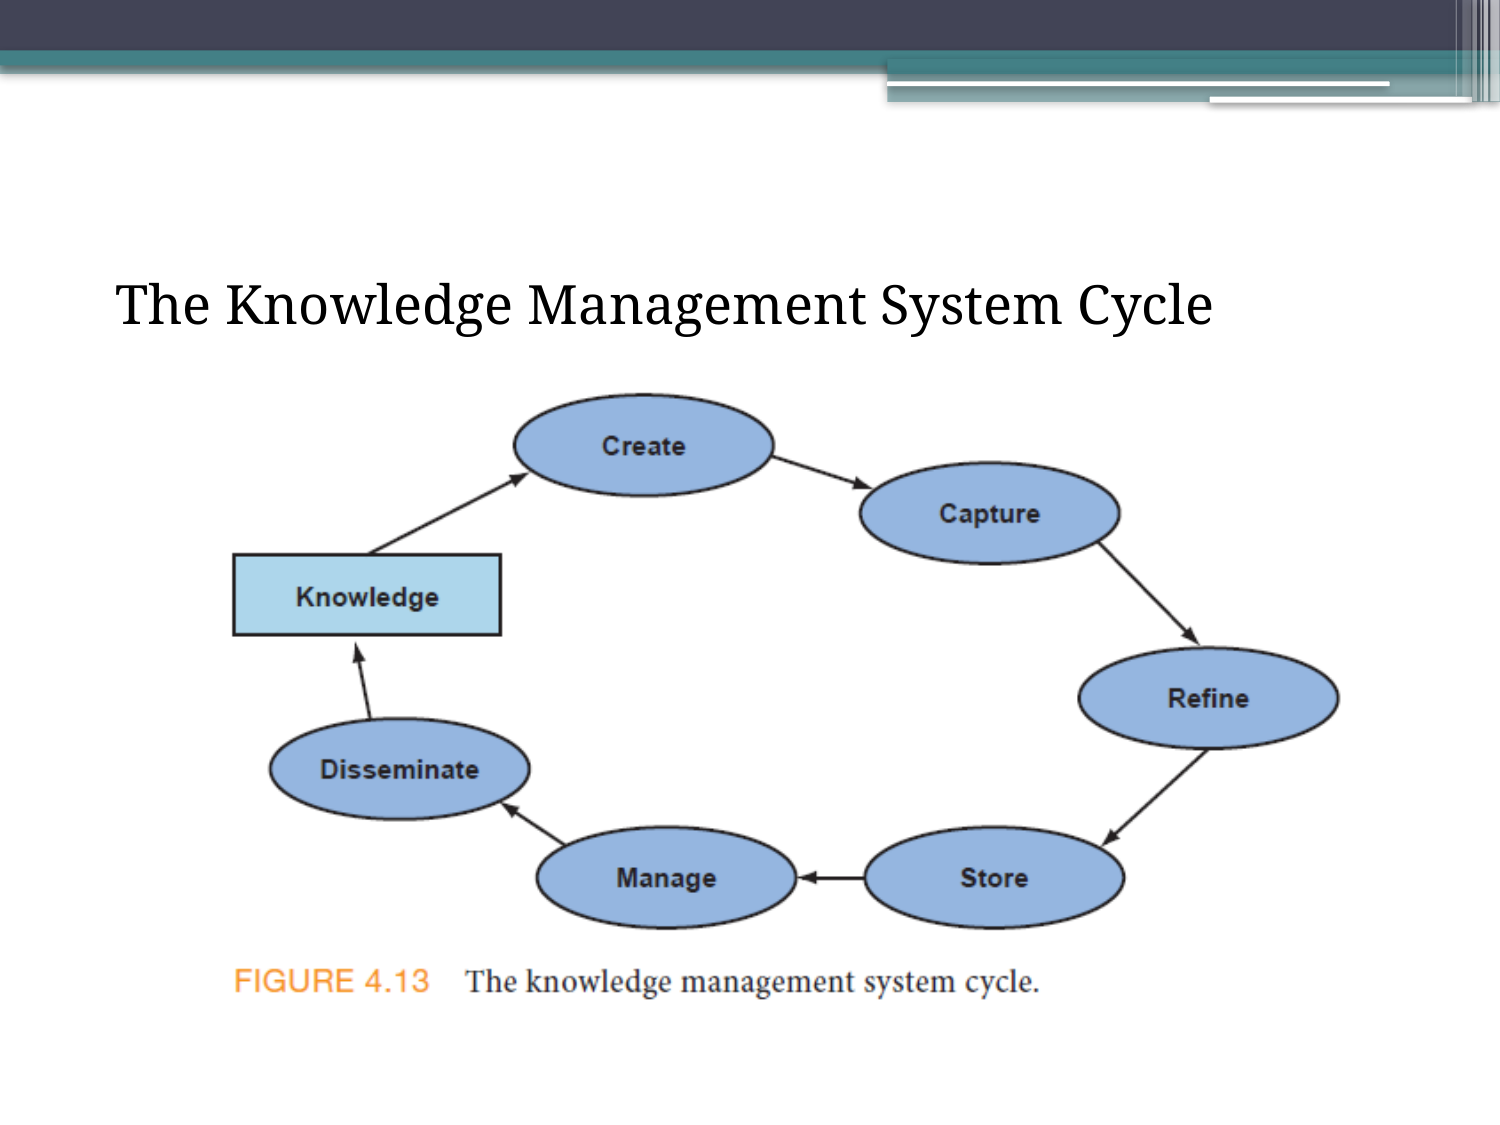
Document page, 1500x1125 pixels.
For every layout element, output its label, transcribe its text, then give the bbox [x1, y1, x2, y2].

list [174, 349, 1385, 1028]
text_box The Knowledge Management System Cycle [100, 262, 1438, 1000]
